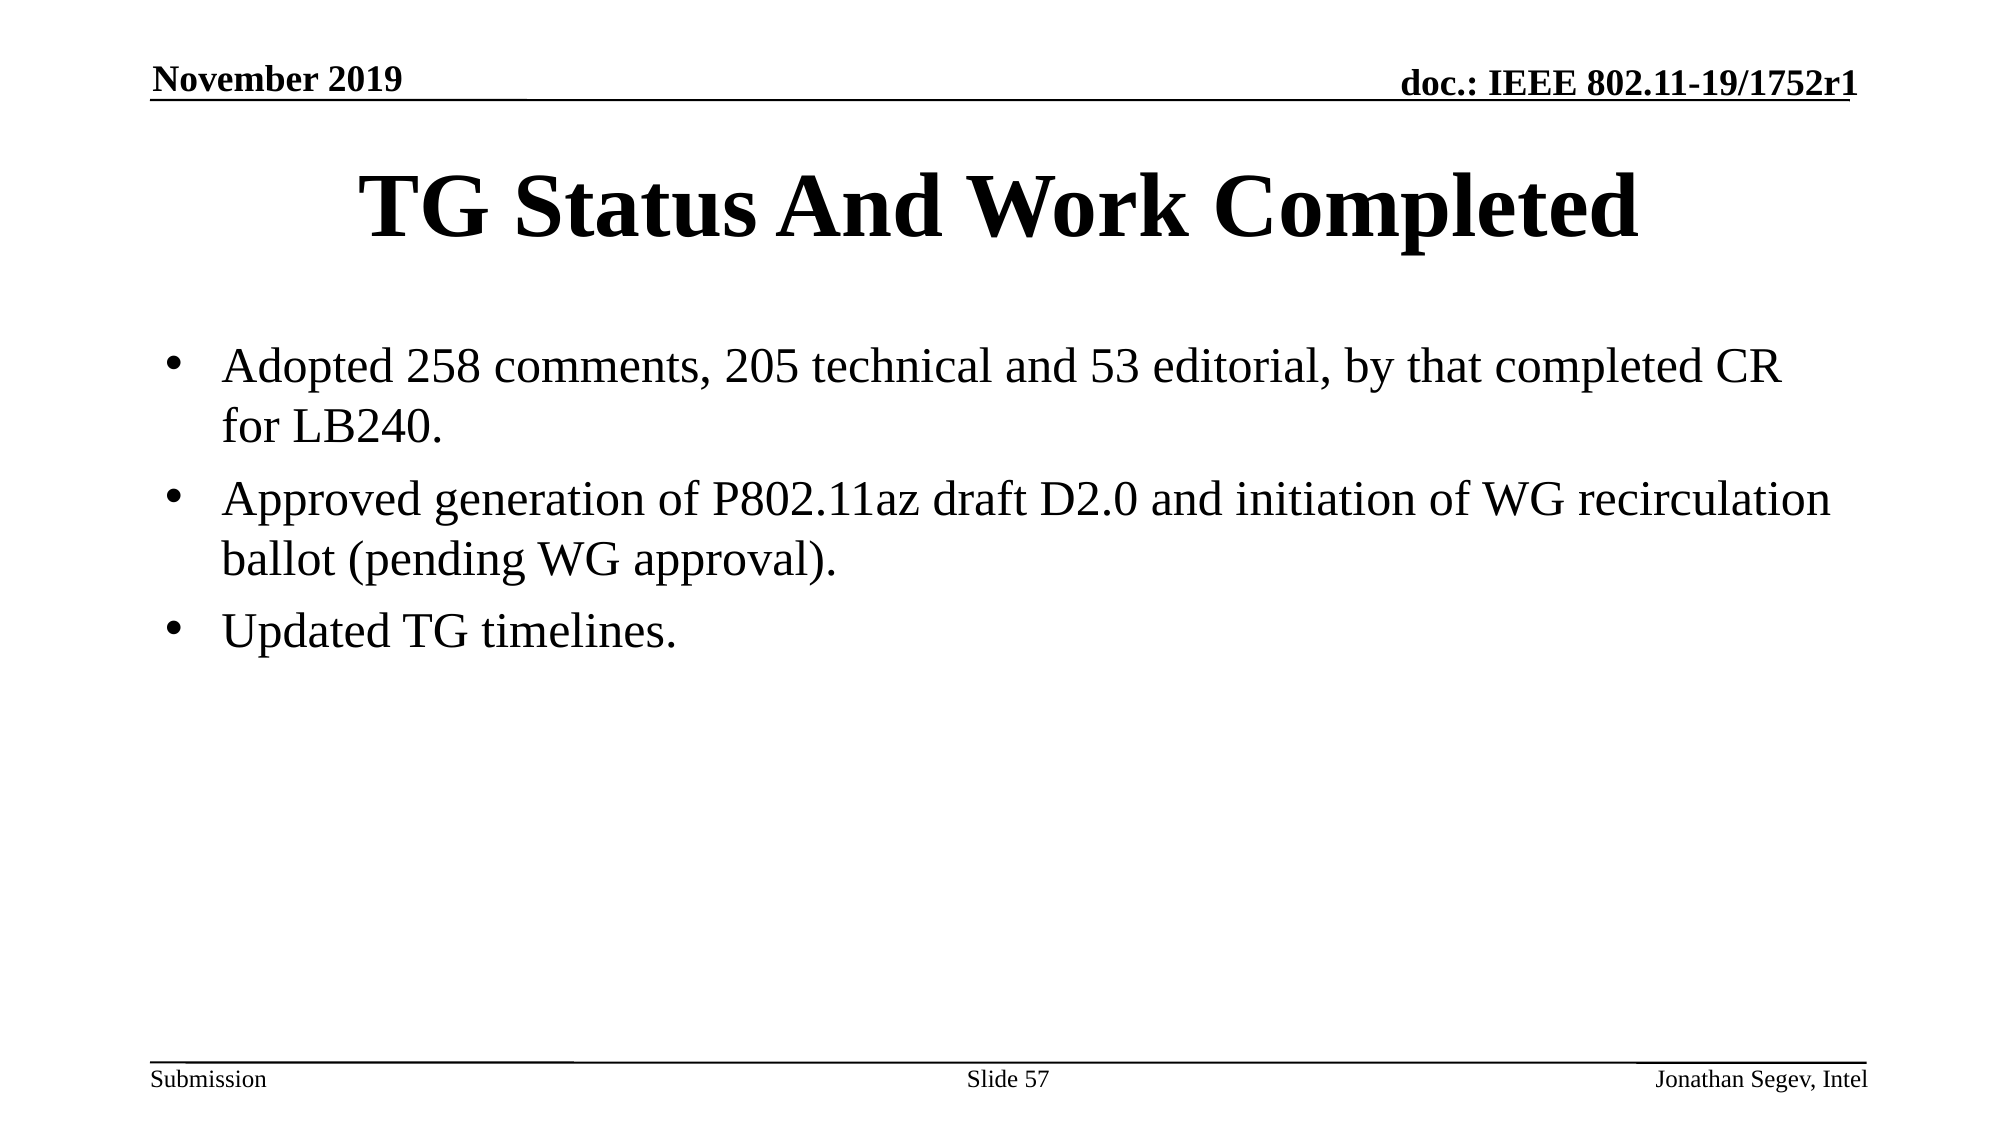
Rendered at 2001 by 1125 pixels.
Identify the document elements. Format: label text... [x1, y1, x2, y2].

list Adopted 258 comments, 205 technical and 53 editorial, by that completed CR for LB240. Approved generation of P802.11az draft D2.0 and initiation of WG recirculation ballot (pending WG approval). Updated TG timelines. [149, 324, 1850, 1000]
footer Jonathan Segev, Intel [1171, 1061, 1869, 1093]
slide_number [152, 54, 563, 100]
title TG Status And Work Completed [149, 112, 1850, 288]
slide_number Slide 57 [950, 1061, 1067, 1123]
